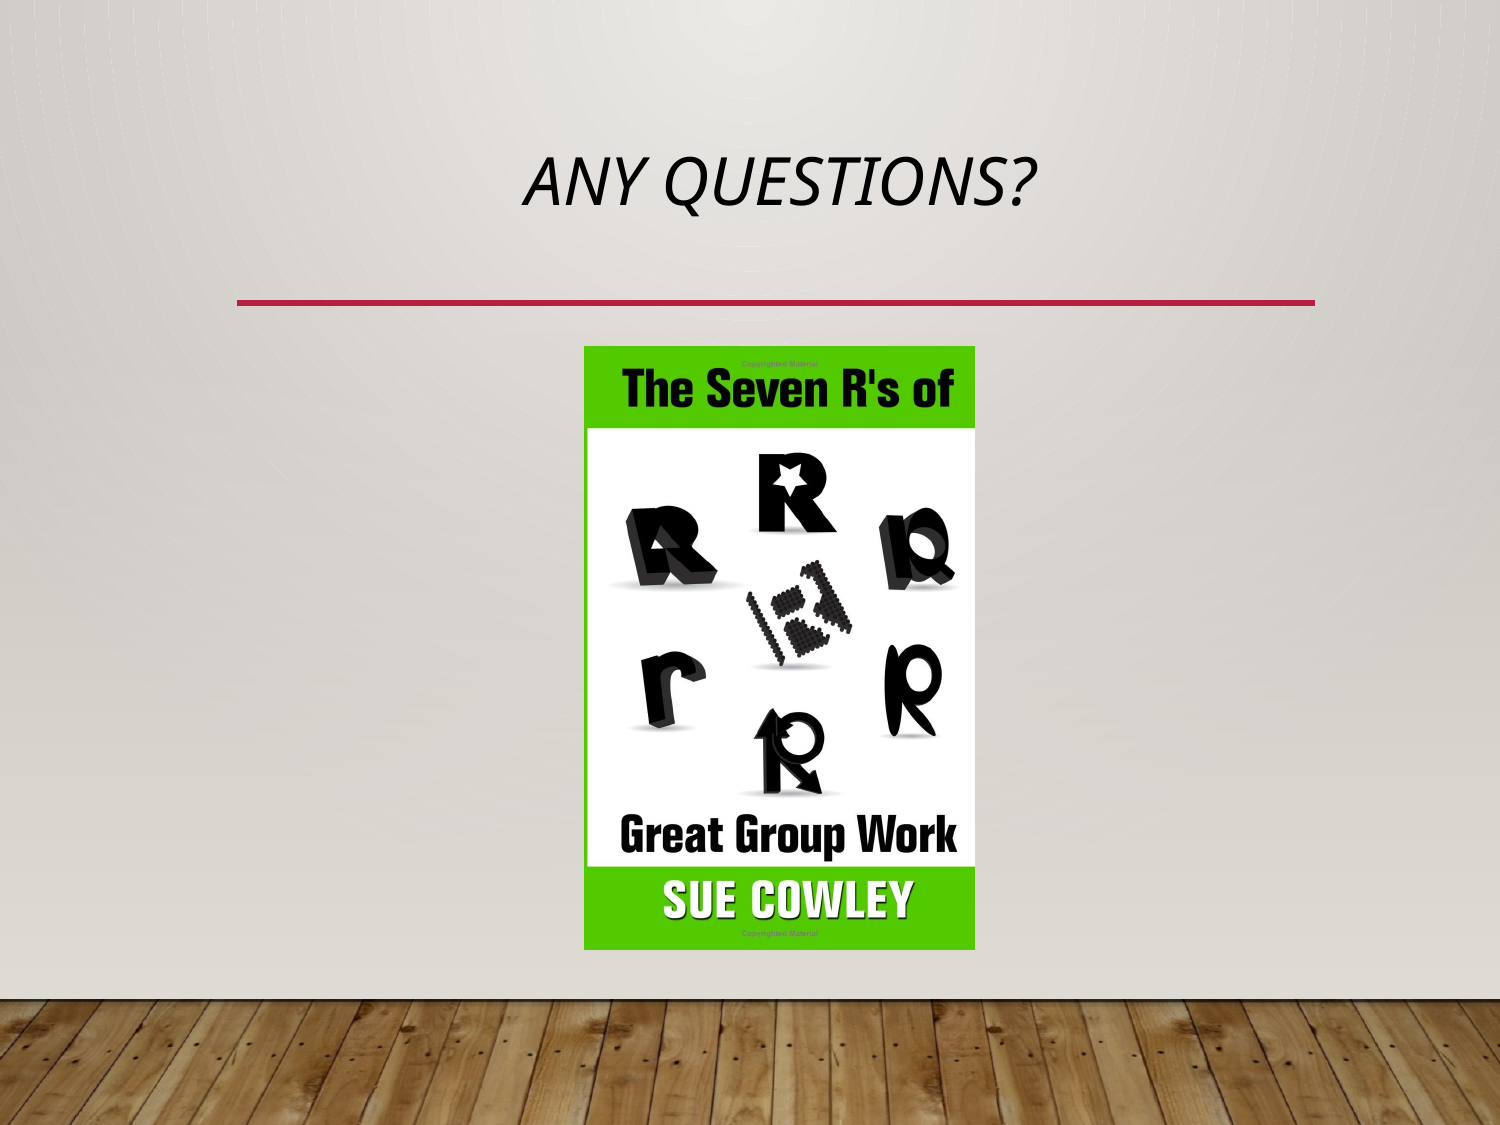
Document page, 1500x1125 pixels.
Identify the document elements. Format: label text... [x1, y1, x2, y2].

title Any Questions? [214, 140, 1349, 944]
picture [584, 346, 975, 950]
picture [0, 999, 1500, 1125]
